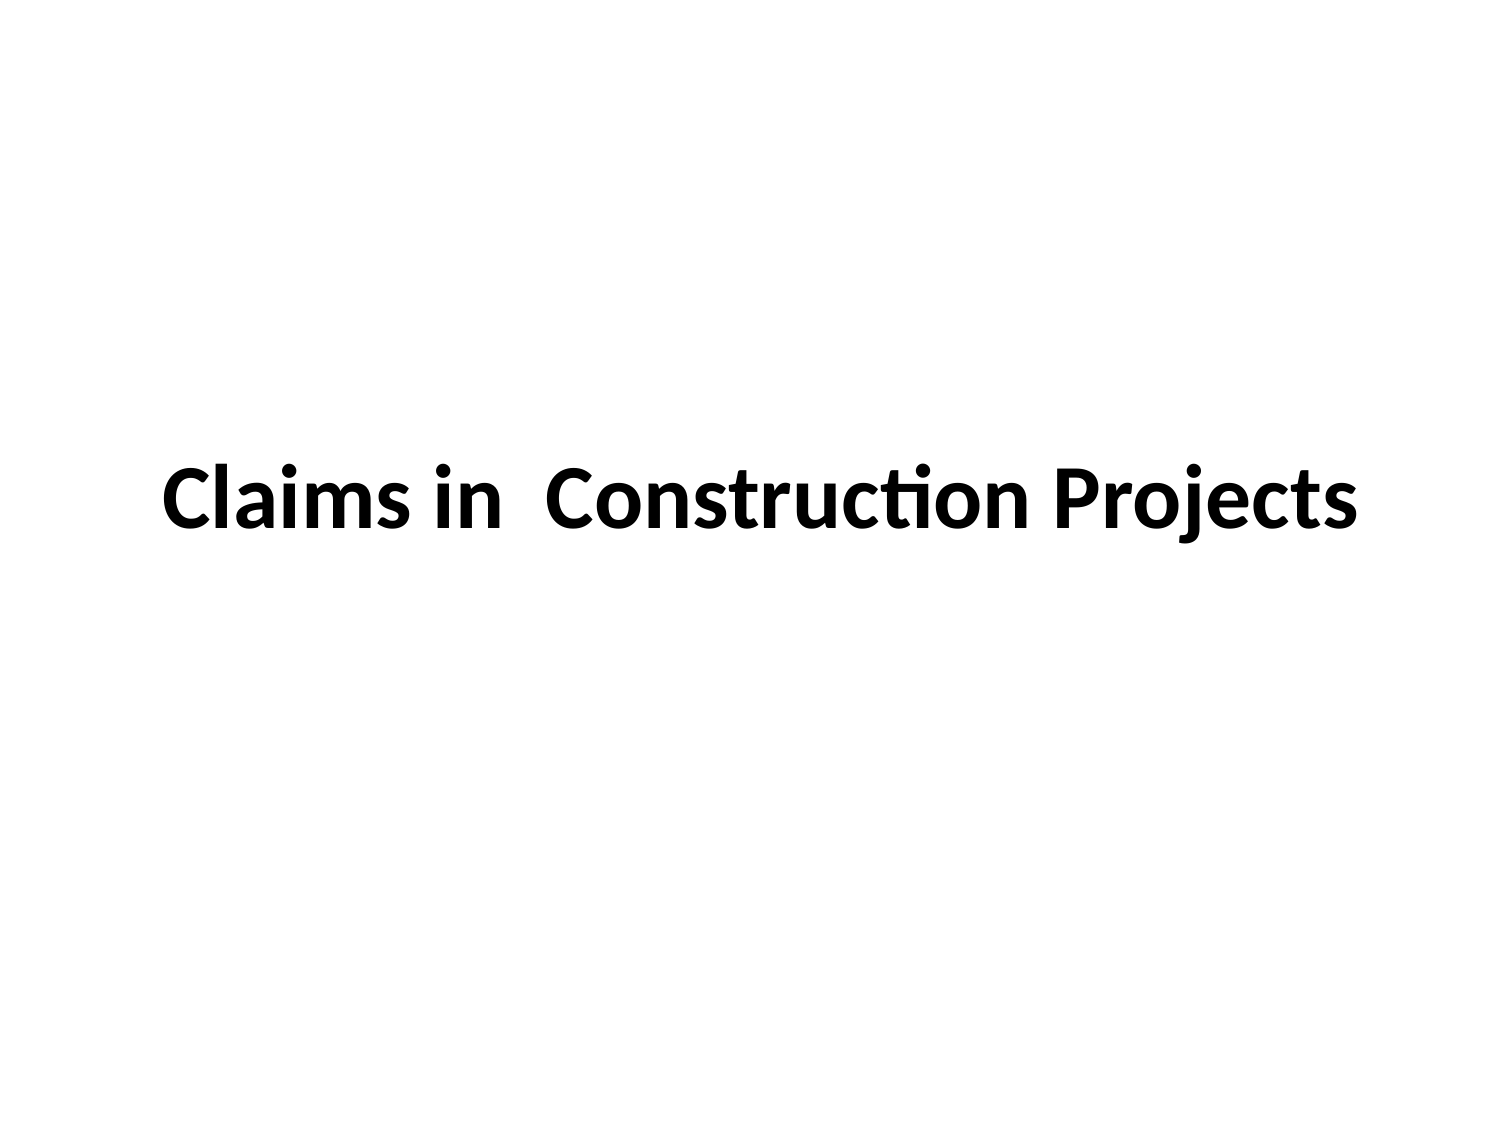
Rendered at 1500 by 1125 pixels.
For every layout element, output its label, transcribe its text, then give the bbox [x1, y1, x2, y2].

title Claims in Construction Projects [123, 373, 1399, 610]
